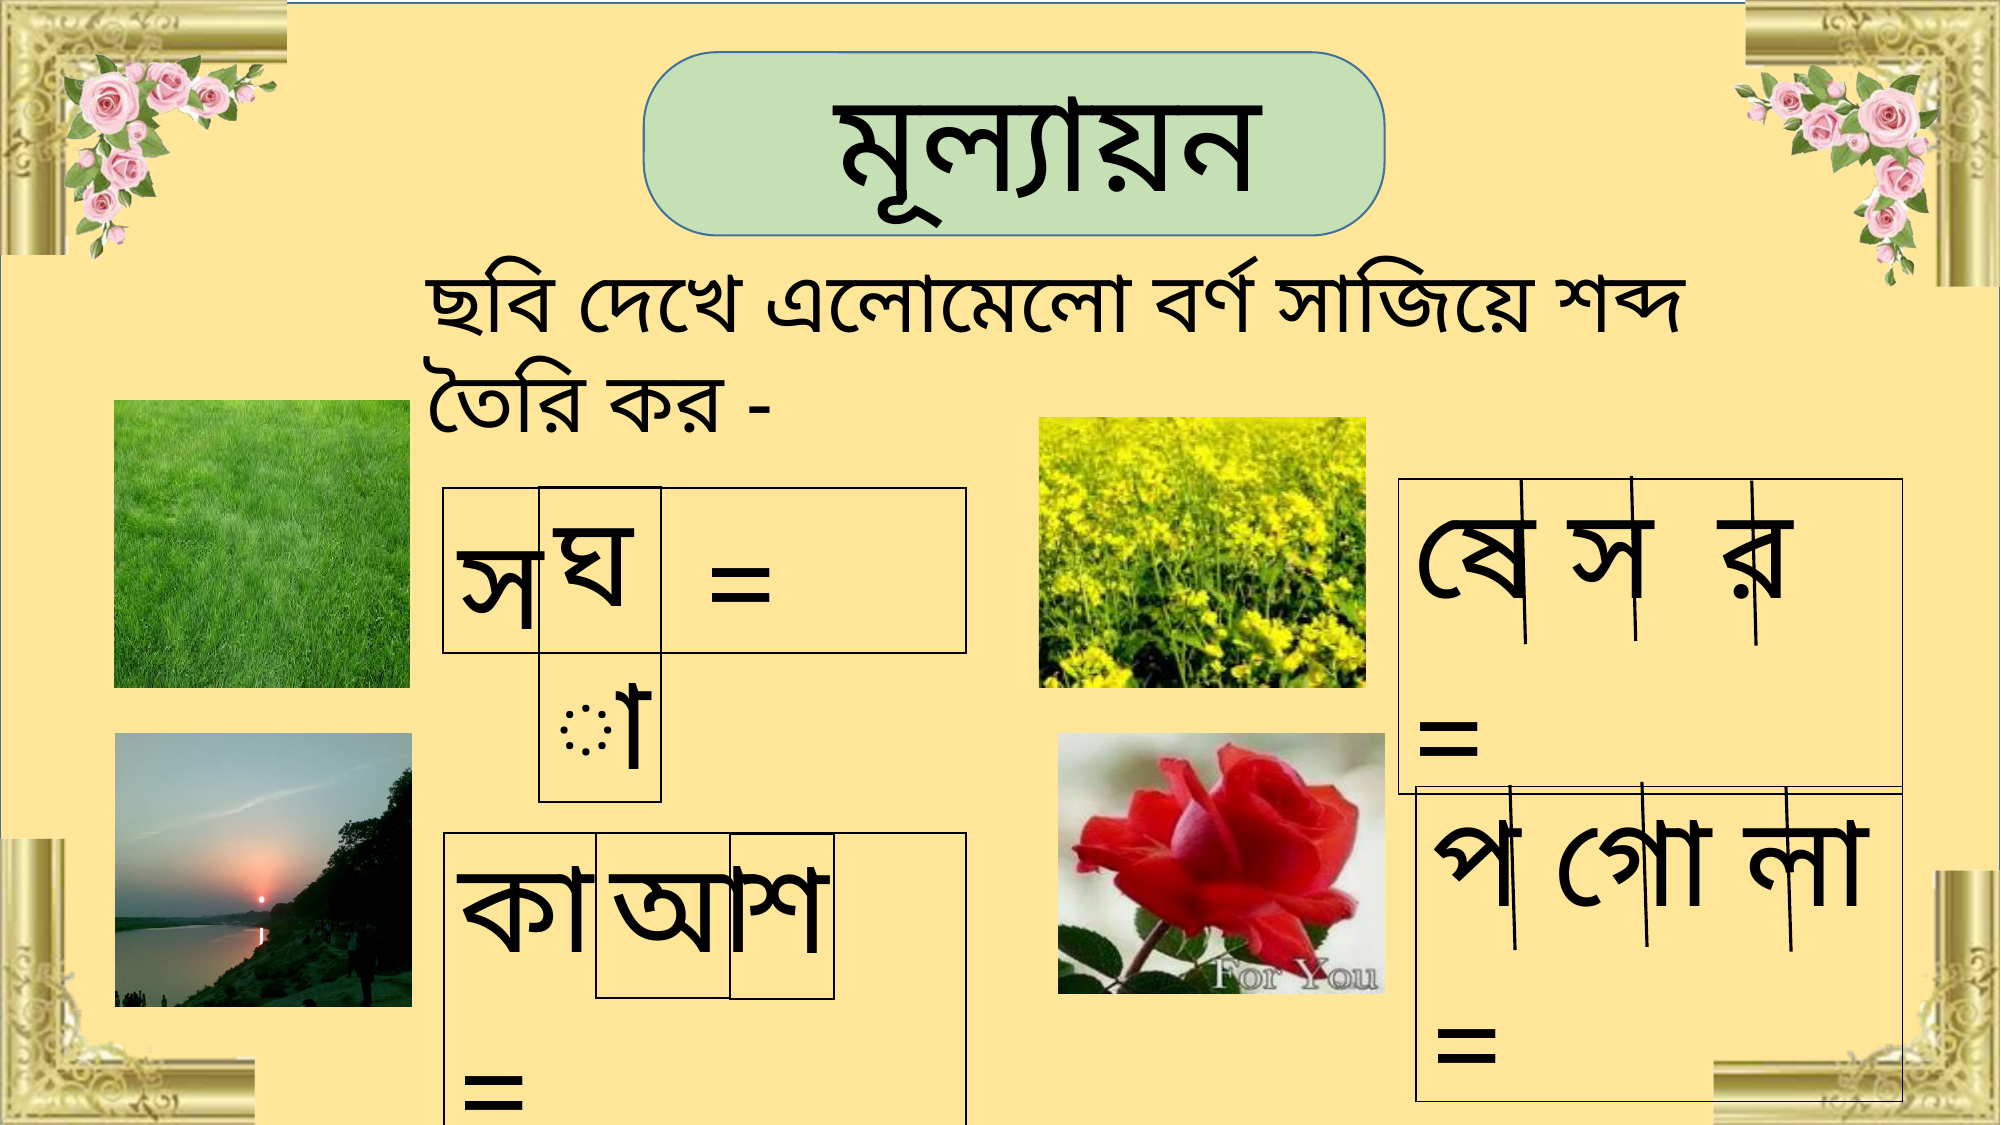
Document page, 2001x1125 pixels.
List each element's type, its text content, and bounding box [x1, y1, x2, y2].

text_box মূল্যায়ন [820, 46, 1286, 227]
table_header আ [597, 834, 729, 997]
table_header ষে স র = [1399, 480, 1902, 793]
table_header স = [662, 489, 965, 652]
picture [1713, 870, 2000, 1125]
picture [114, 400, 410, 688]
text_box [642, 51, 1386, 237]
table_header প গো লা = [1417, 787, 1713, 1101]
picture [0, 0, 290, 277]
text_box [0, 2, 2000, 1125]
table_header কা = [445, 834, 965, 1125]
picture [0, 733, 412, 1124]
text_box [1509, 781, 1792, 952]
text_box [1521, 475, 1757, 646]
picture [1058, 733, 1385, 994]
table_header প গো লা = [1792, 787, 1902, 870]
table_header স = [444, 489, 538, 652]
picture [1038, 417, 1366, 688]
text_box ছবি দেখে এলোমেলো বর্ণ সাজিয়ে শব্দ তৈরি কর - [411, 242, 1774, 457]
table_header শ [731, 835, 833, 998]
table_header ঘা [540, 488, 660, 801]
picture [1703, 0, 2000, 304]
